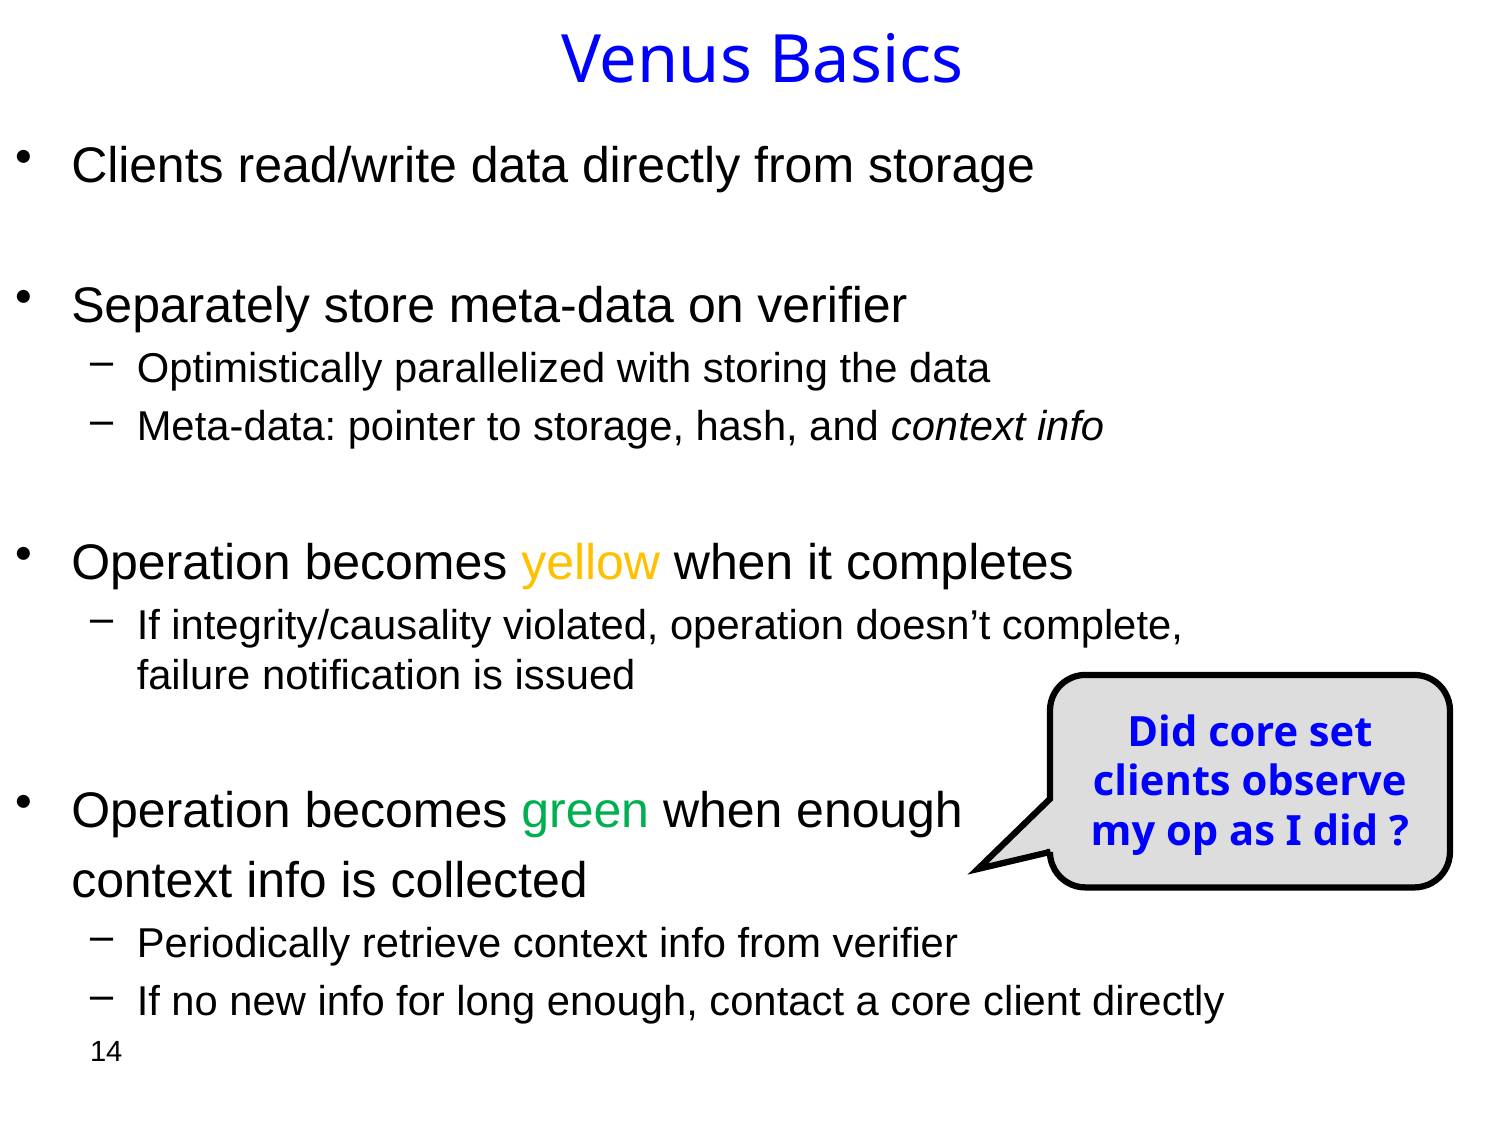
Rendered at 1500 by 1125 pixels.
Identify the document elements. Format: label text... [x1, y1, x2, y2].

slide_number 14 [74, 1024, 426, 1103]
text_box Did core set clients observe my op as I did ? [977, 674, 1450, 888]
list Clients read/write data directly from storage Separately store meta-data on verifier Optimistically parallelized with storing the data Meta-data: pointer to storage, hash, and context info Operation becomes yellow when it completes If integrity/causality violated, operation doesn’t complete, failure notification is issued Operation becomes green when enough context info is collected Periodically retrieve context info from verifier If no new info for long enough, contact a core client directly [0, 124, 1500, 1125]
title Venus Basics [87, 0, 1438, 124]
